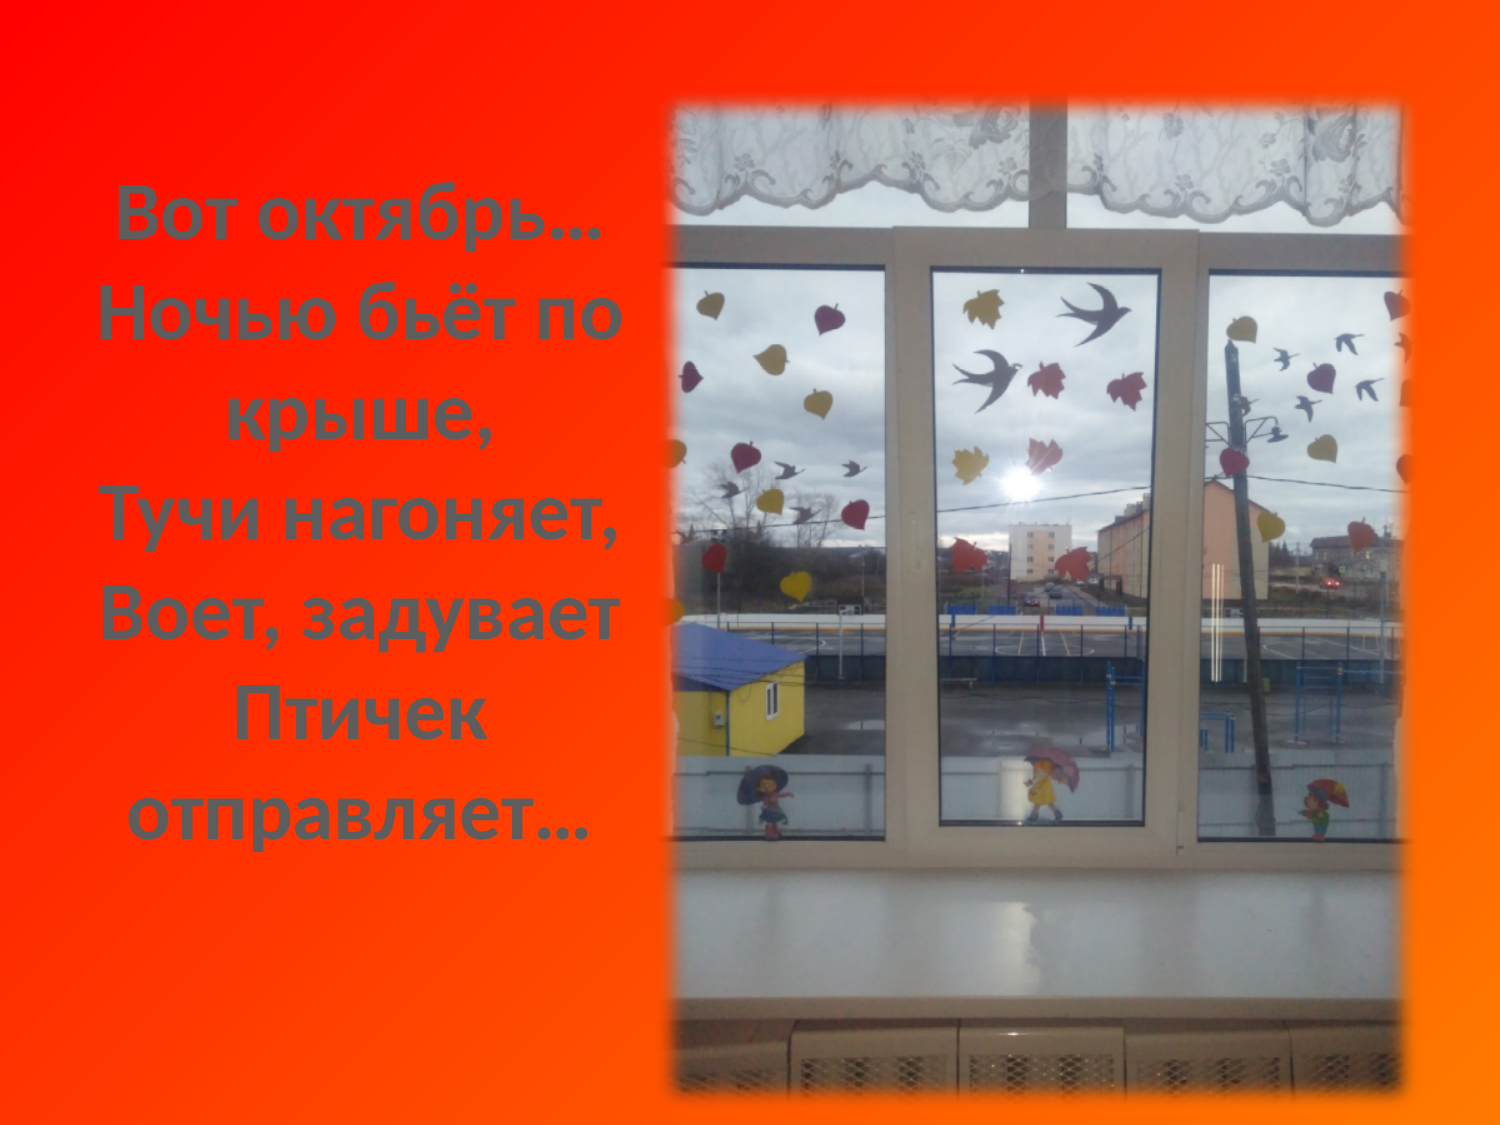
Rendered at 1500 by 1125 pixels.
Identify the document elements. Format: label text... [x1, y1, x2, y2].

text_box Вот октябрь… Ночью бьёт по крыше, Тучи нагоняет, Воет, задувает Птичек отправляет… [53, 149, 650, 864]
picture [655, 89, 1421, 1110]
